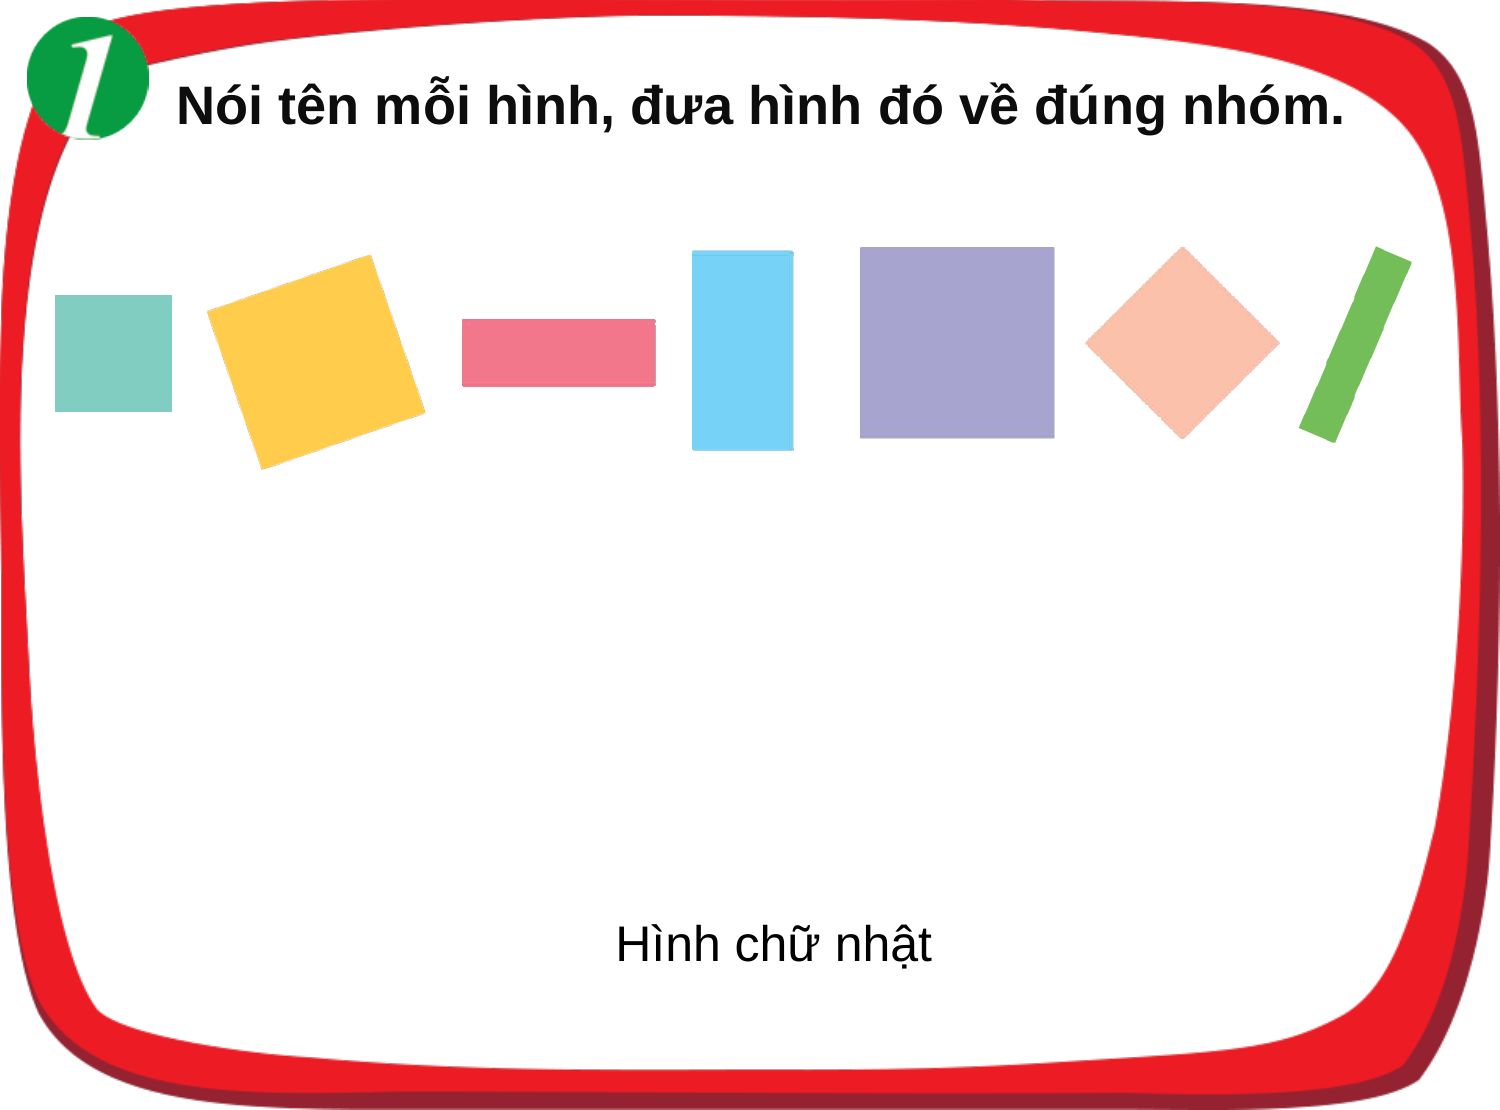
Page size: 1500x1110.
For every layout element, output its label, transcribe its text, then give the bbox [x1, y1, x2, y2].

picture [0, 0, 1500, 1110]
text_box Hình chữ nhật [600, 904, 948, 979]
text_box Nói tên mỗi hình, đưa hình đó về đúng nhóm. [161, 63, 1500, 143]
